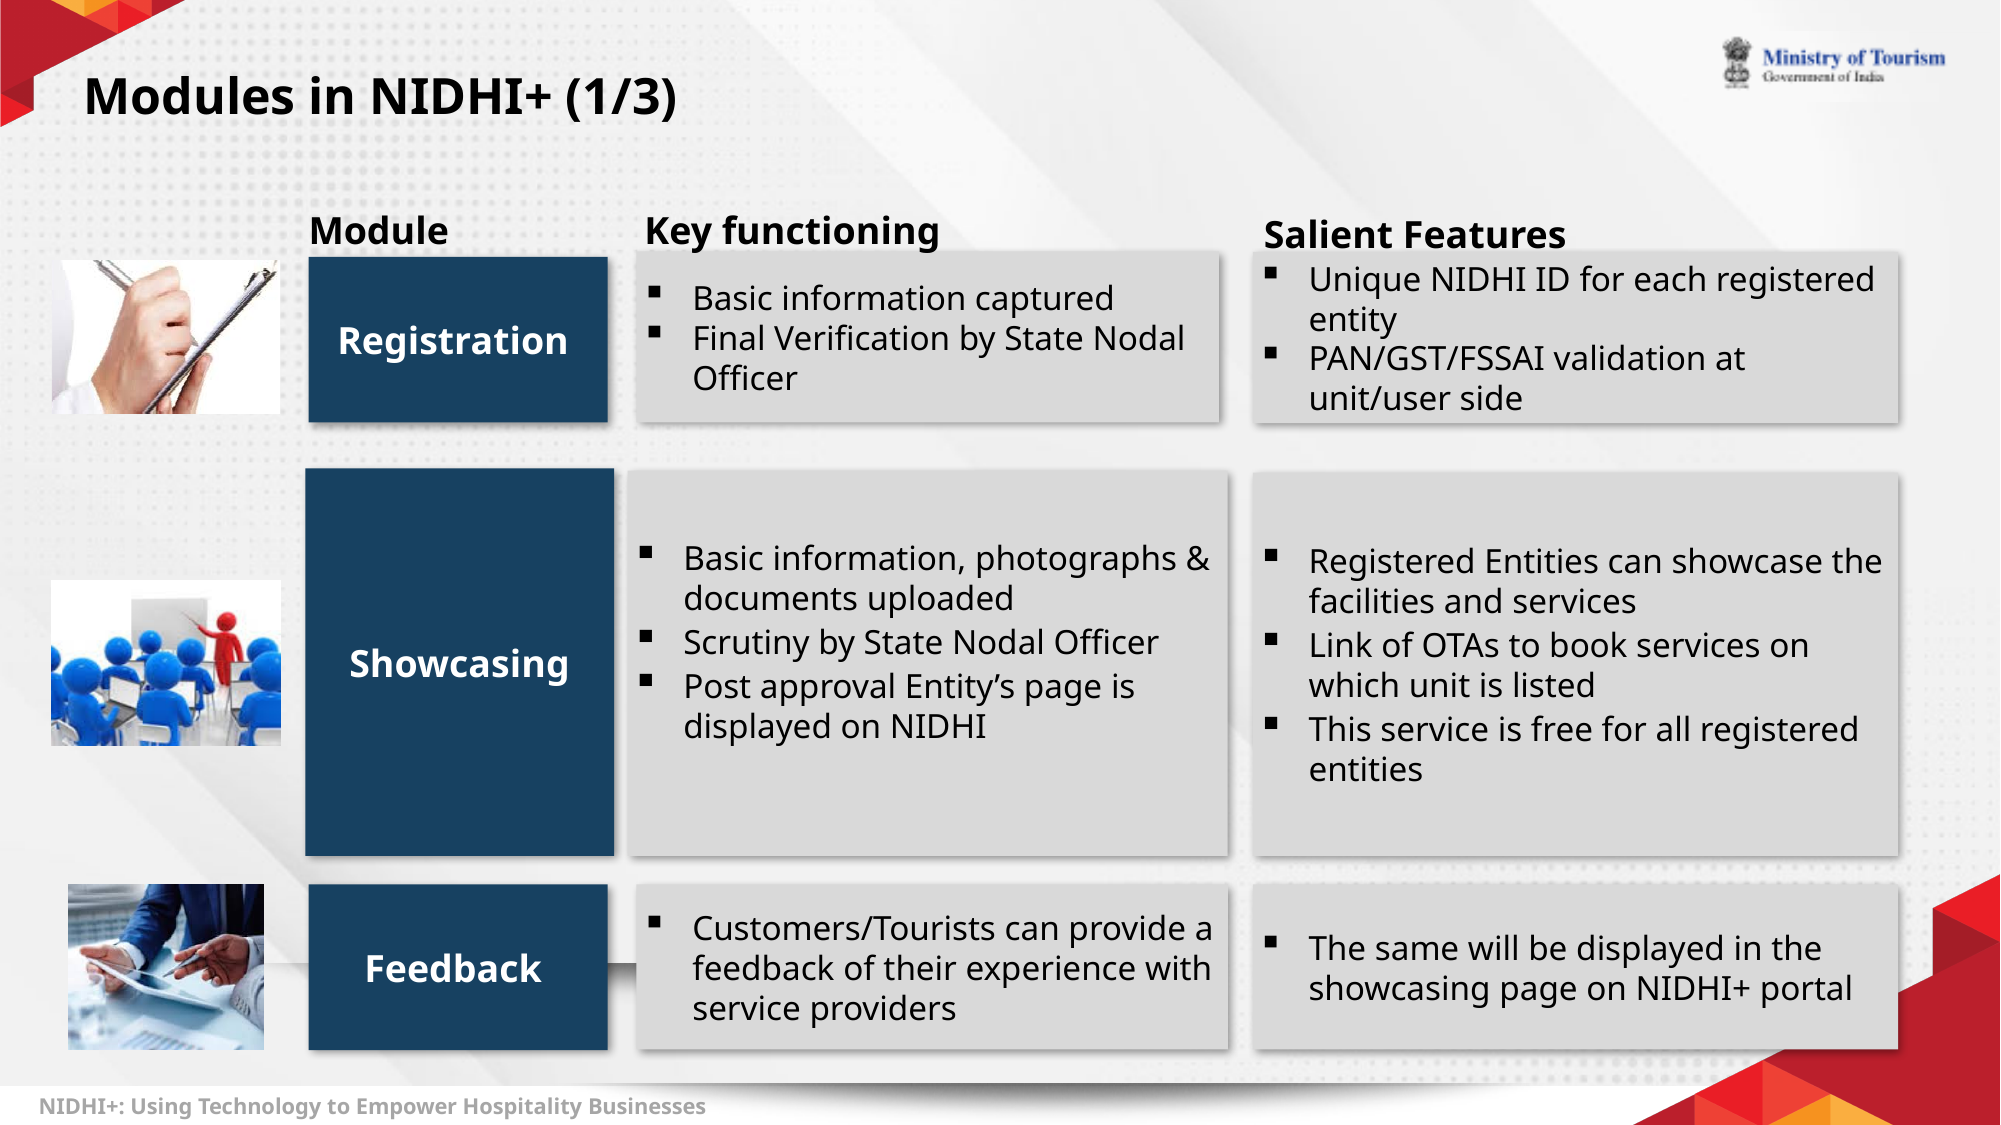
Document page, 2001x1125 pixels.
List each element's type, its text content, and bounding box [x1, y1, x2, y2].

text_box Salient Features [1263, 191, 1601, 257]
text_box Registration [308, 256, 608, 423]
text_box Basic information captured Final Verification by State Nodal Officer [636, 251, 1219, 423]
text_box Modules in NIDHI+ (1/3) [68, 57, 1566, 133]
text_box Customers/Tourists can provide a feedback of their experience with service providers [636, 884, 1228, 963]
text_box Registered Entities can showcase the facilities and services Link of OTAs to book services on which unit is listed This service is free for all registered entities [1252, 472, 1899, 856]
text_box Key functioning [644, 186, 1147, 252]
text_box The same will be displayed in the showcasing page on NIDHI+ portal [1252, 884, 1899, 1050]
text_box Module [308, 186, 505, 252]
picture [0, 0, 2000, 1125]
text_box Unique NIDHI ID for each registered entity PAN/GST/FSSAI validation at unit/user side [1252, 251, 1899, 424]
text_box Feedback [308, 884, 608, 963]
text_box Showcasing [305, 468, 615, 856]
text_box Basic information, photographs & documents uploaded Scrutiny by State Nodal Officer Post approval Entity’s page is displayed on NIDHI [627, 470, 1228, 856]
